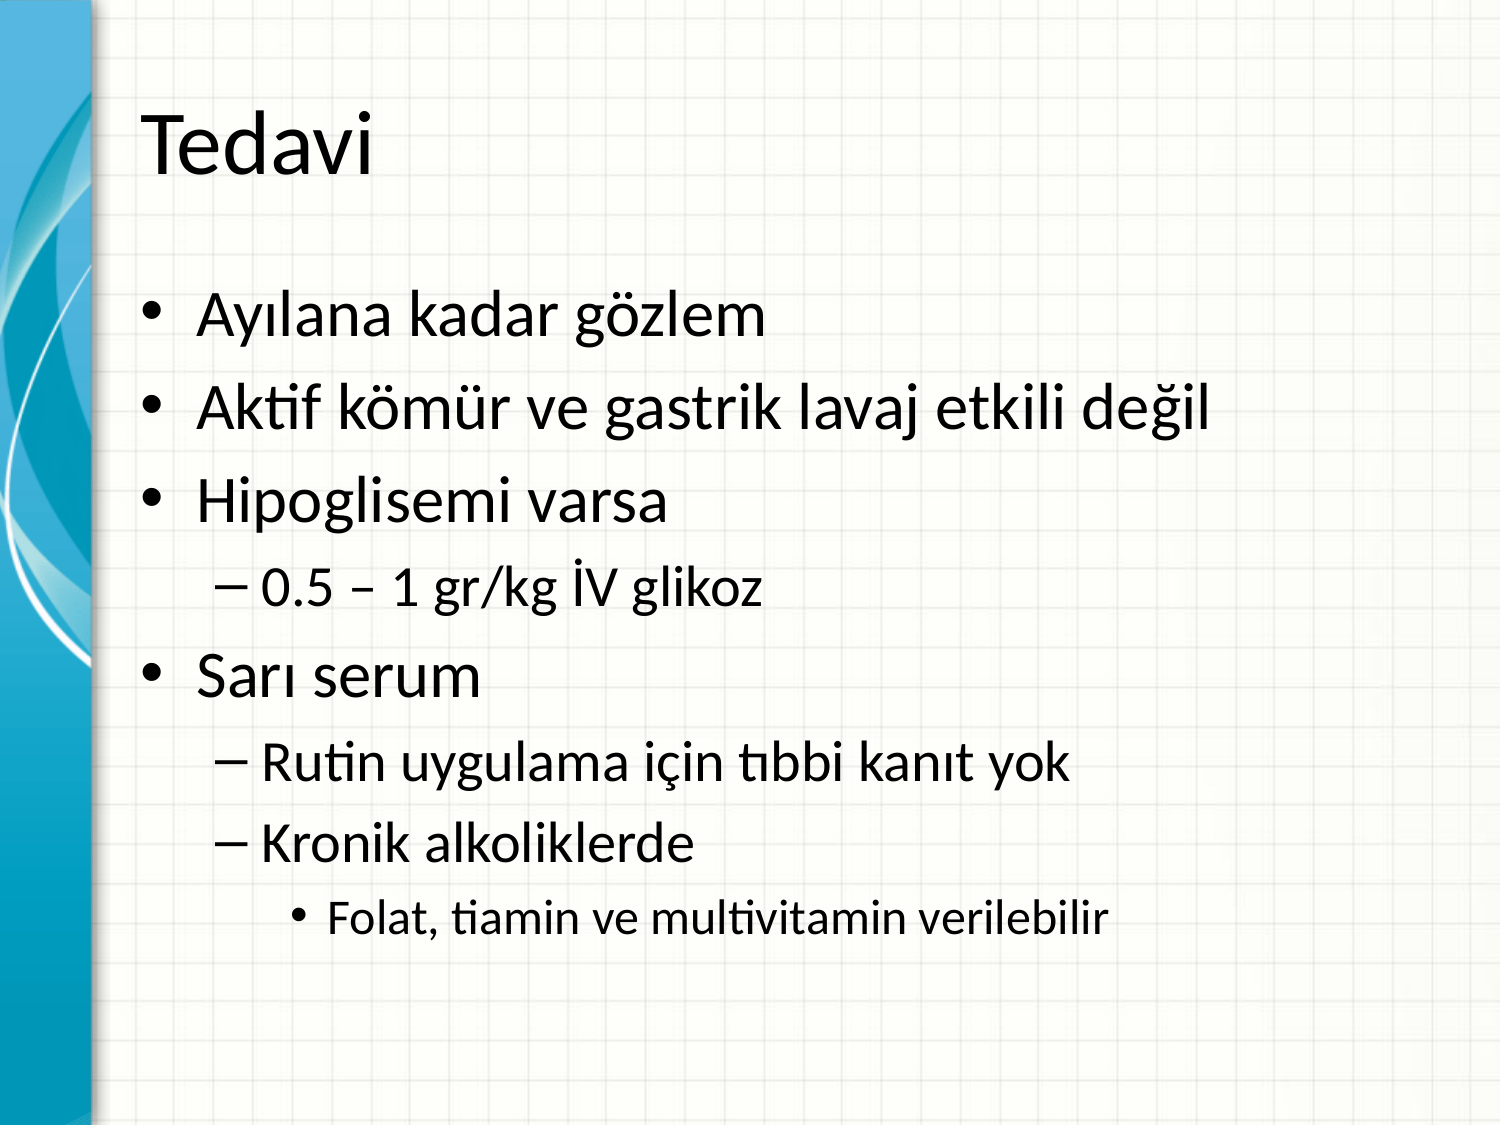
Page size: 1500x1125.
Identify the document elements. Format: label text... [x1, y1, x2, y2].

title Tedavi [125, 44, 1450, 232]
list Ayılana kadar gözlem Aktif kömür ve gastrik lavaj etkili değil Hipoglisemi varsa 0.5 – 1 gr/kg İV glikoz Sarı serum Rutin uygulama için tıbbi kanıt yok Kronik alkoliklerde Folat, tiamin ve multivitamin verilebilir [125, 261, 1450, 967]
picture [0, 0, 1500, 1125]
